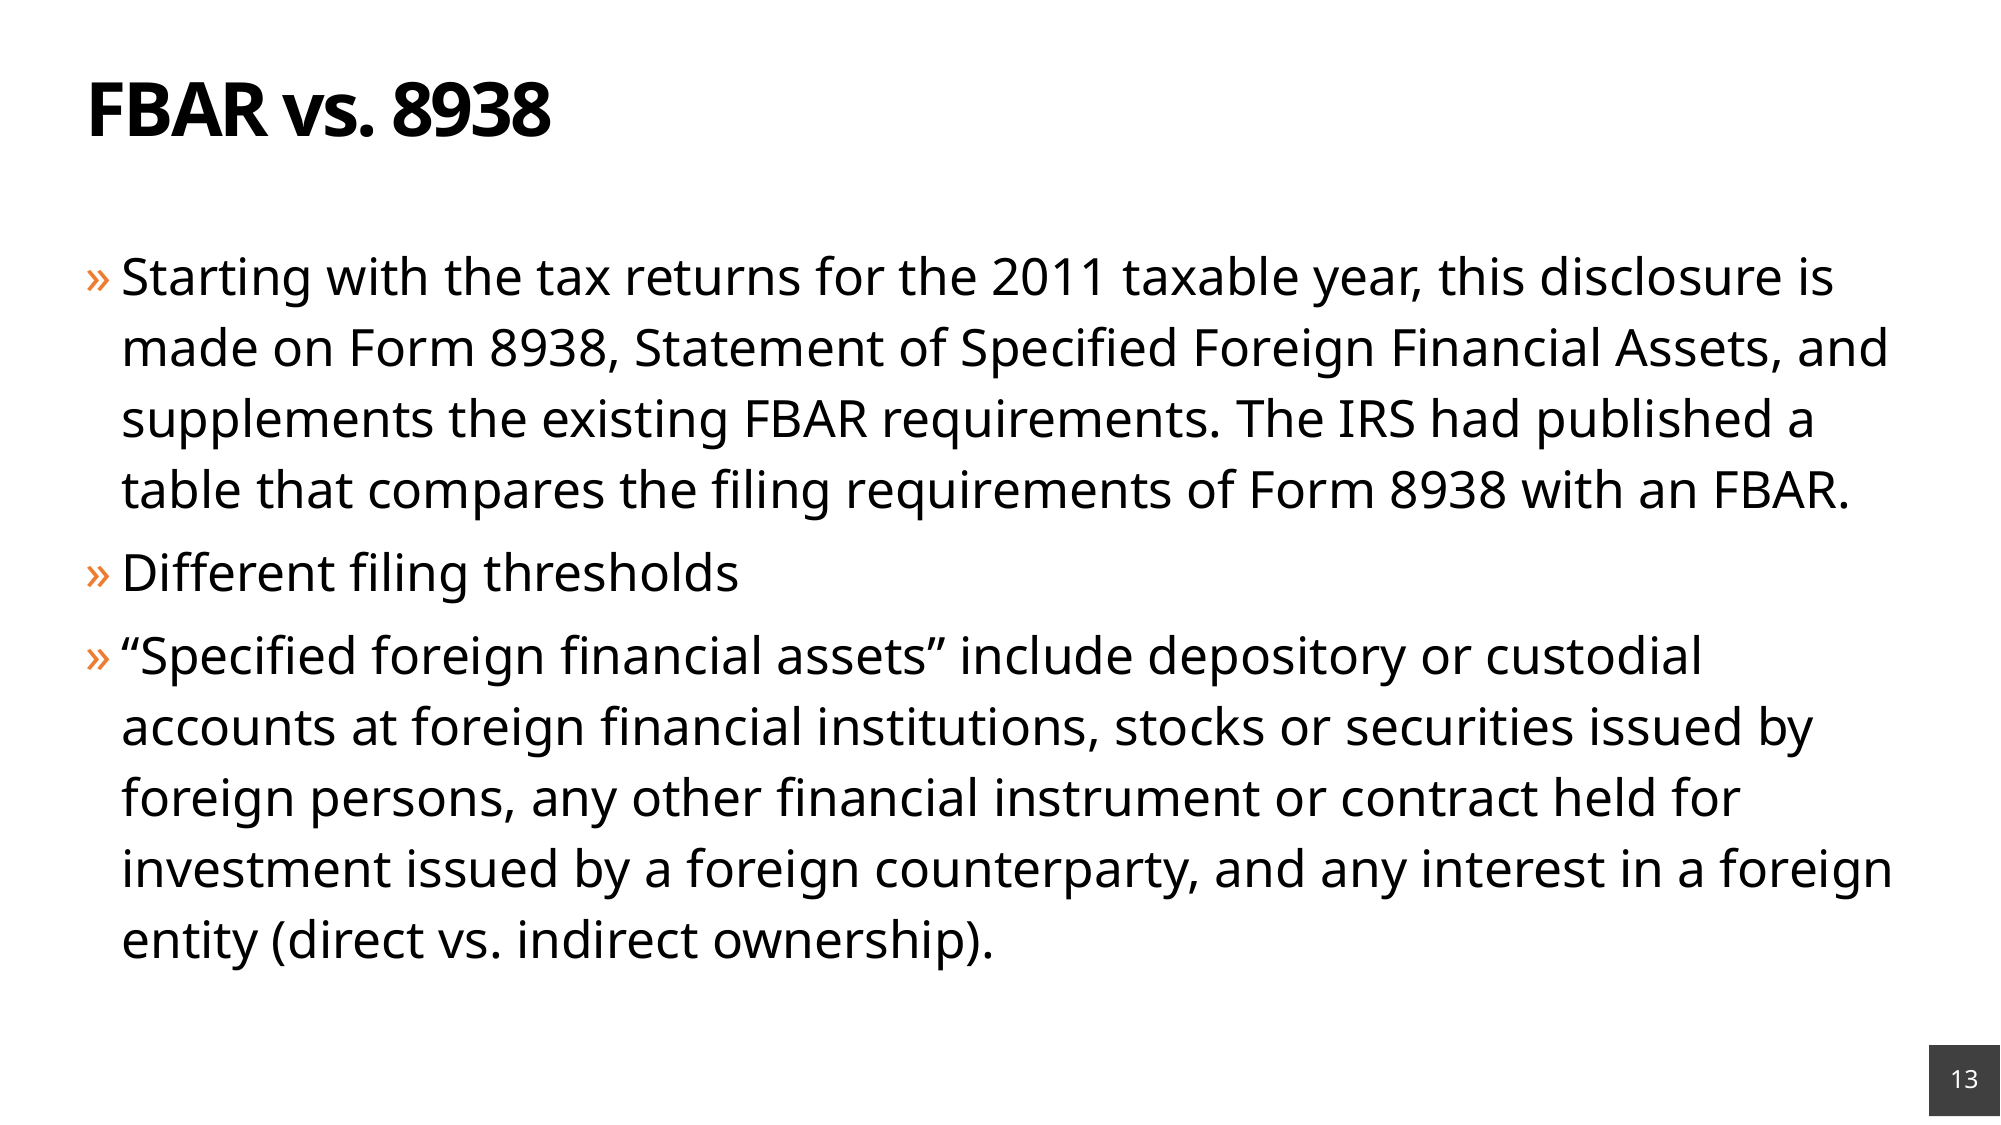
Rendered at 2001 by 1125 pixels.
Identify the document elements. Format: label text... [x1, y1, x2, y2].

list Starting with the tax returns for the 2011 taxable year, this disclosure is made on Form 8938, Statement of Specified Foreign Financial Assets, and supplements the existing FBAR requirements. The IRS had published a table that compares the filing requirements of Form 8938 with an FBAR. Different filing thresholds “Specified foreign financial assets” include depository or custodial accounts at foreign financial institutions, stocks or securities issued by foreign persons, any other financial instrument or contract held for investment issued by a foreign counterparty, and any interest in a foreign entity (direct vs. indirect ownership). [70, 226, 1930, 1019]
slide_number 13 [1929, 1045, 2000, 1117]
title FBAR vs. 8938 [70, 59, 1930, 166]
